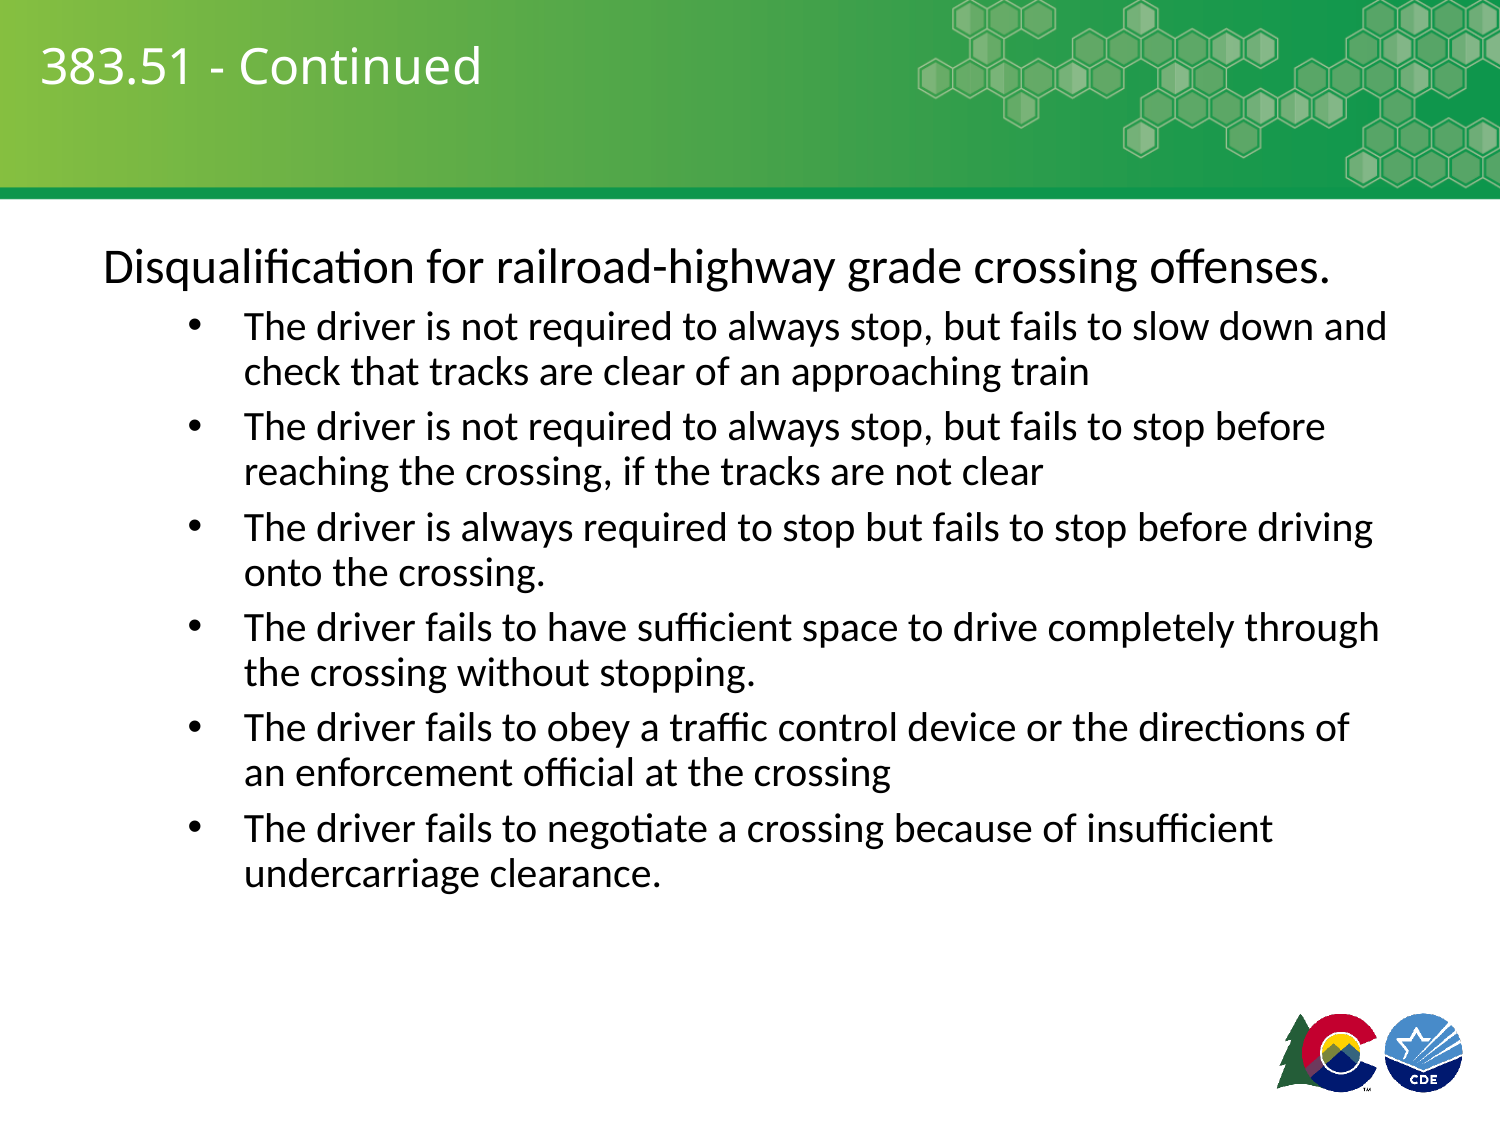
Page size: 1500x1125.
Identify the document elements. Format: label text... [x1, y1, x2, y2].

picture [1275, 1012, 1463, 1093]
picture [0, 0, 1500, 200]
title 383.51 - Continued [40, 41, 1038, 166]
list Disqualification for railroad-highway grade crossing offenses. The driver is not required to always stop, but fails to slow down and check that tracks are clear of an approaching train The driver is not required to always stop, but fails to stop before reaching the crossing, if the tracks are not clear The driver is always required to stop but fails to stop before driving onto the crossing. The driver fails to have sufficient space to drive completely through the crossing without stopping. The driver fails to obey a traffic control device or the directions of an enforcement official at the crossing The driver fails to negotiate a crossing because of insufficient undercarriage clearance. [103, 239, 1397, 1002]
